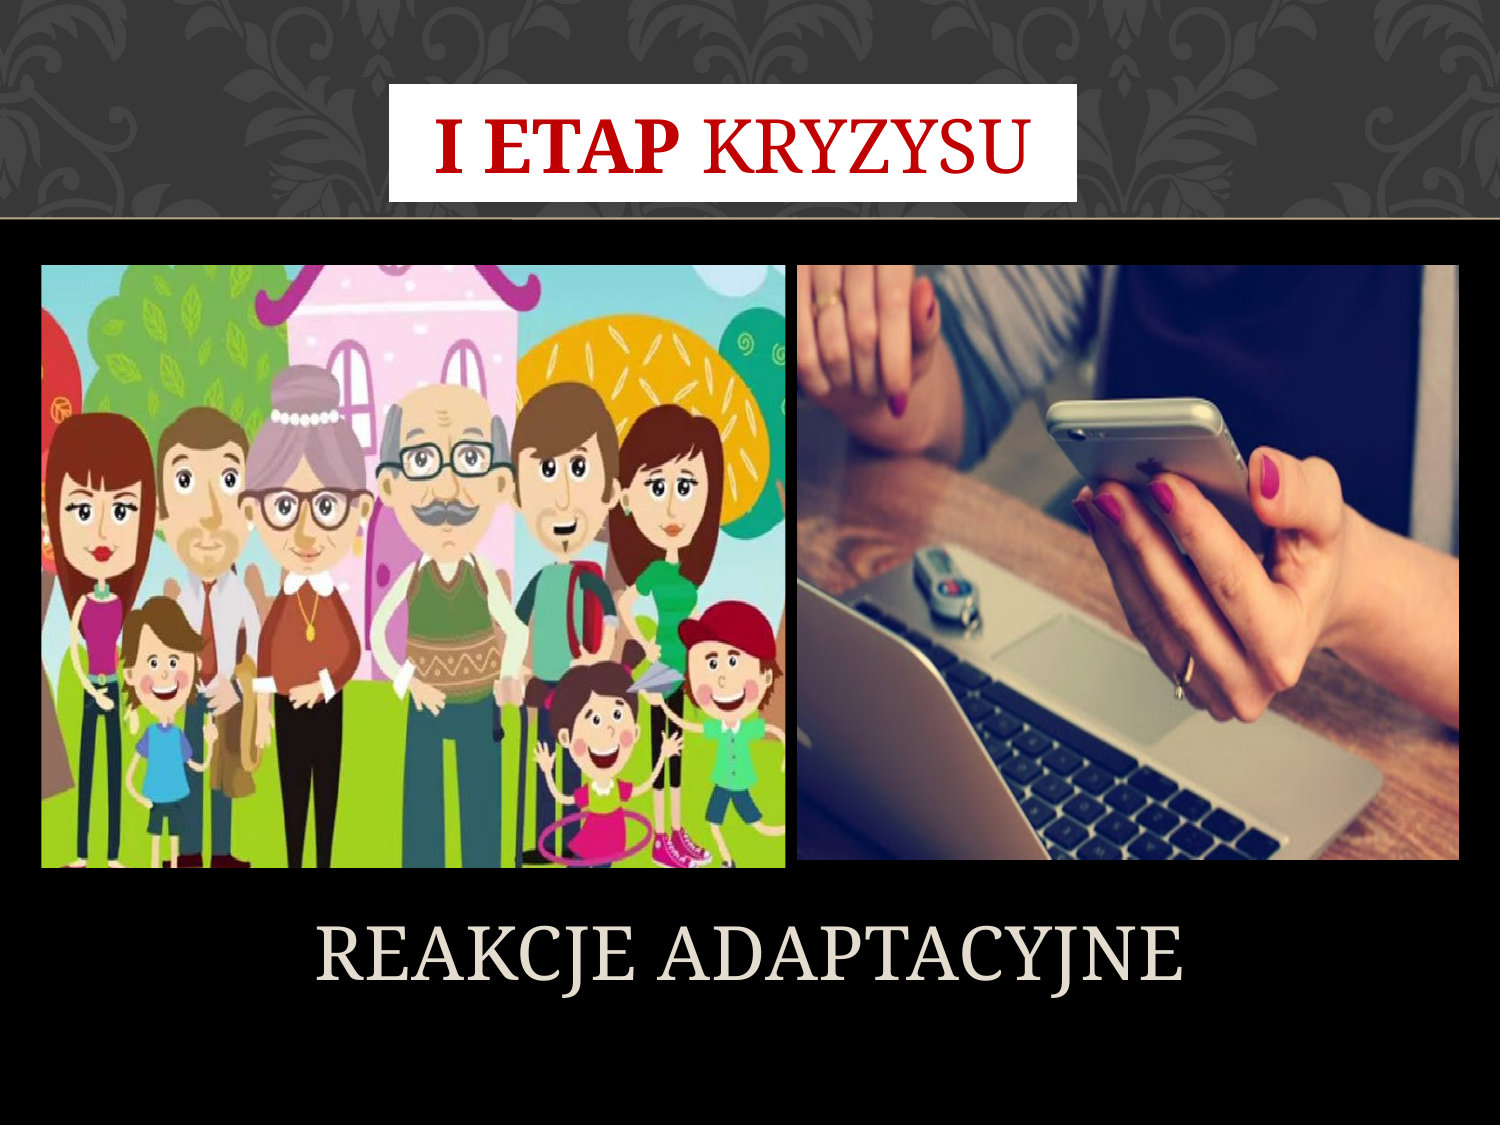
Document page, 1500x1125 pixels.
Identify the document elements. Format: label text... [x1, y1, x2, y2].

title I etap Kryzysu [389, 84, 1077, 202]
picture [41, 265, 786, 869]
picture [796, 265, 1459, 860]
list REAKCJE ADAPTACYJNE [285, 905, 1215, 995]
